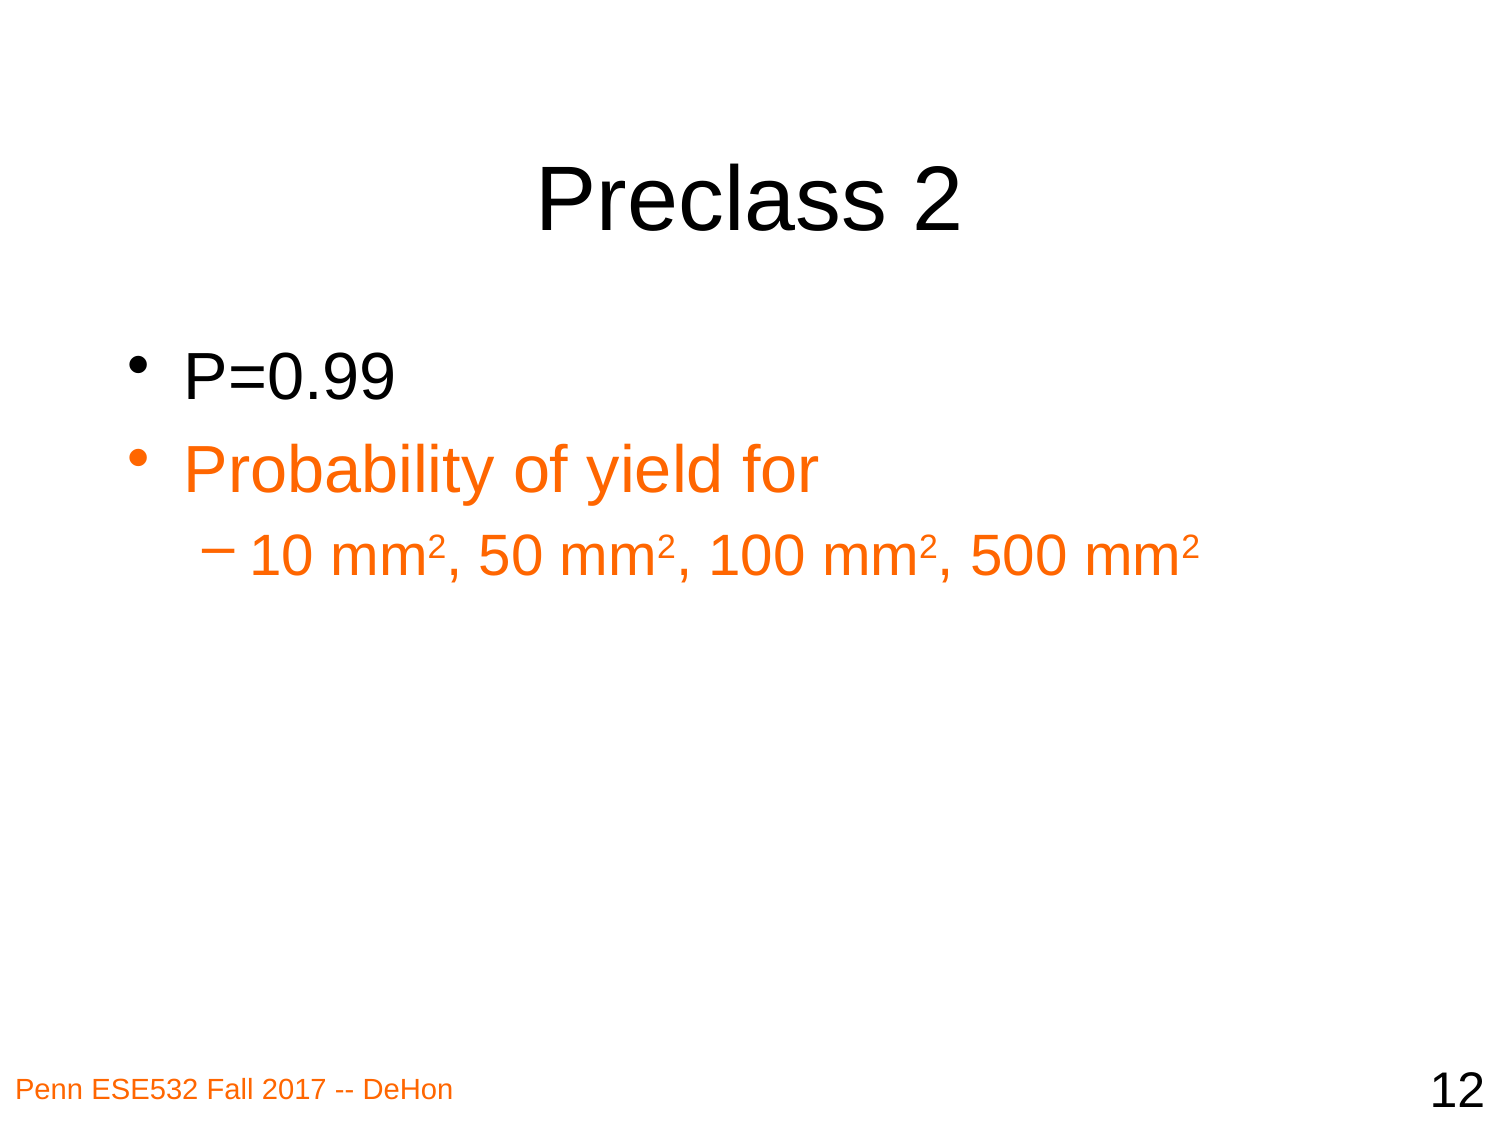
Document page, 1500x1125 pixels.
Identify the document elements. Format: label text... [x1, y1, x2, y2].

slide_number 12 [1187, 1049, 1500, 1125]
slide_number Penn ESE532 Fall 2017 -- DeHon [0, 1062, 576, 1125]
list P=0.99 Probability of yield for 10 mm2, 50 mm2, 100 mm2, 500 mm2 [112, 324, 1388, 1001]
title Preclass 2 [112, 99, 1388, 288]
